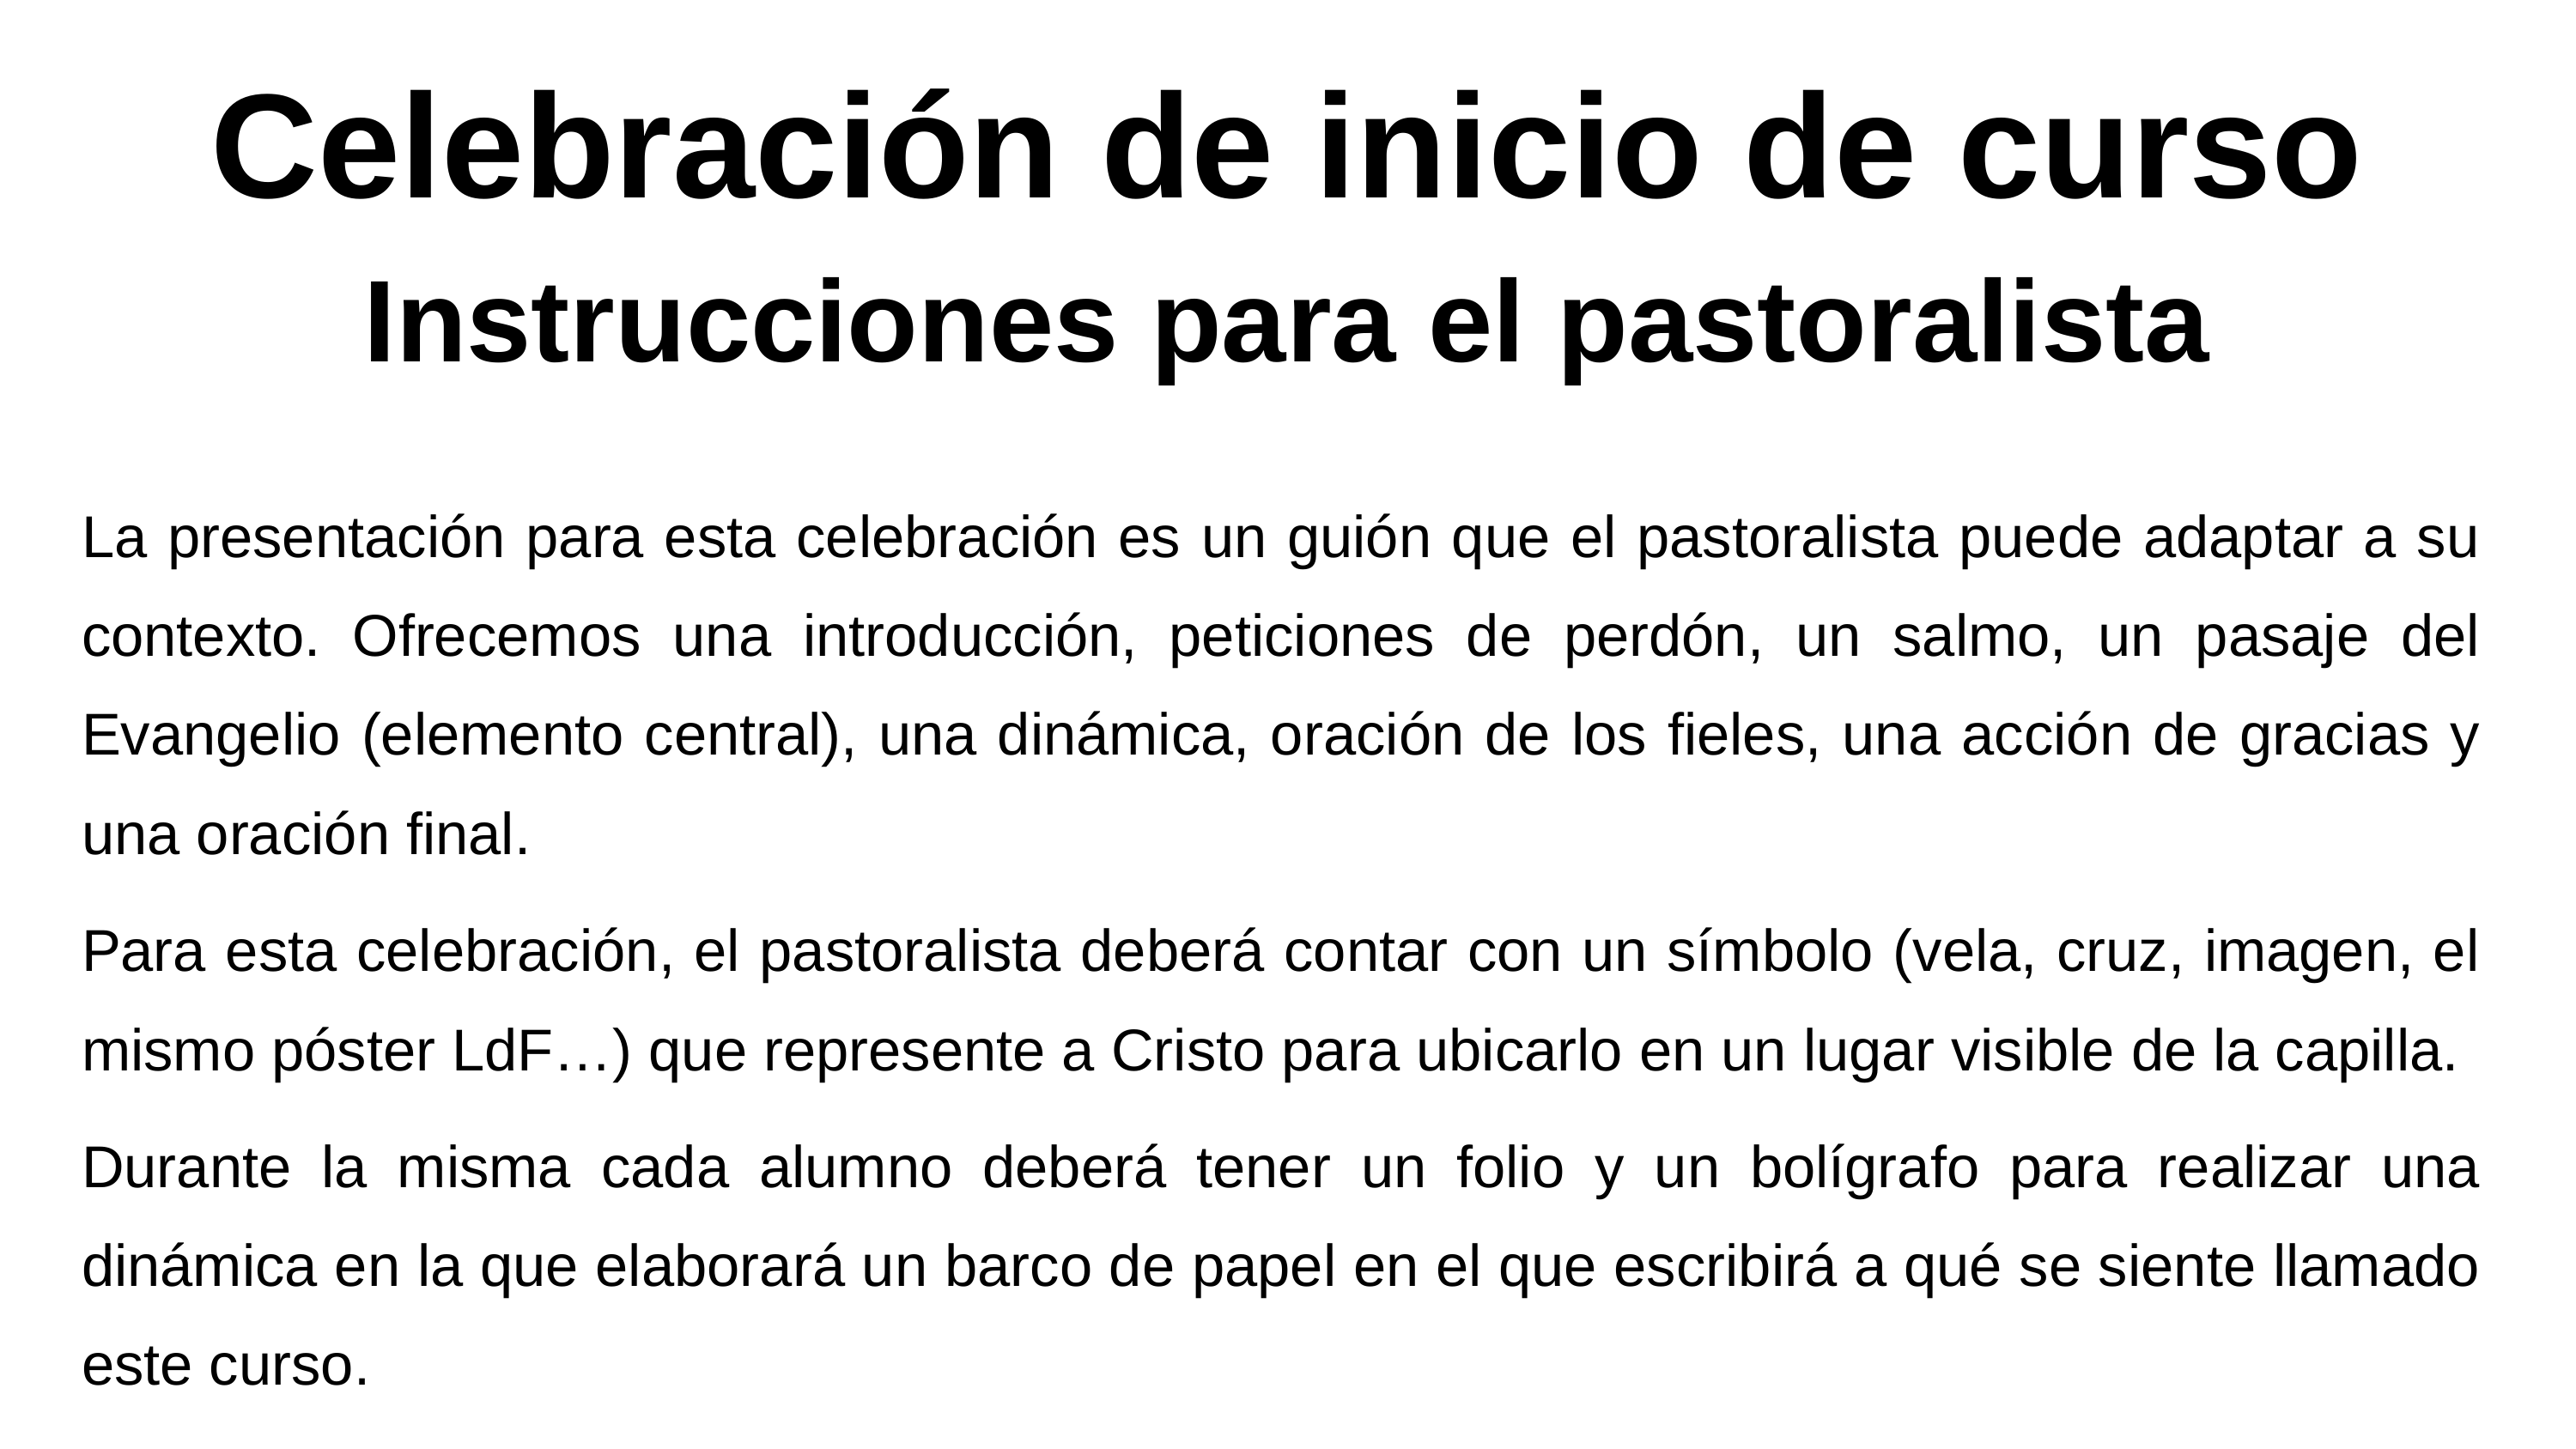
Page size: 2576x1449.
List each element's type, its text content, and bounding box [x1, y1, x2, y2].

text_box Celebración de inicio de curso Instrucciones para el pastoralista [161, 49, 2415, 385]
text_box La presentación para esta celebración es un guión que el pastoralista puede adaptar a su contexto. Ofrecemos una introducción, peticiones de perdón, un salmo, un pasaje del Evangelio (elemento central), una dinámica, oración de los fieles, una acción de gracias y una oración final. Para esta celebración, el pastoralista deberá contar con un símbolo (vela, cruz, imagen, el mismo póster LdF…) que represente a Cristo para ubicarlo en un lugar visible de la capilla. Durante la misma cada alumno deberá tener un folio y un bolígrafo para realizar una dinámica en la que elaborará un barco de papel en el que escribirá a qué se siente llamado este curso. [82, 470, 2482, 1397]
